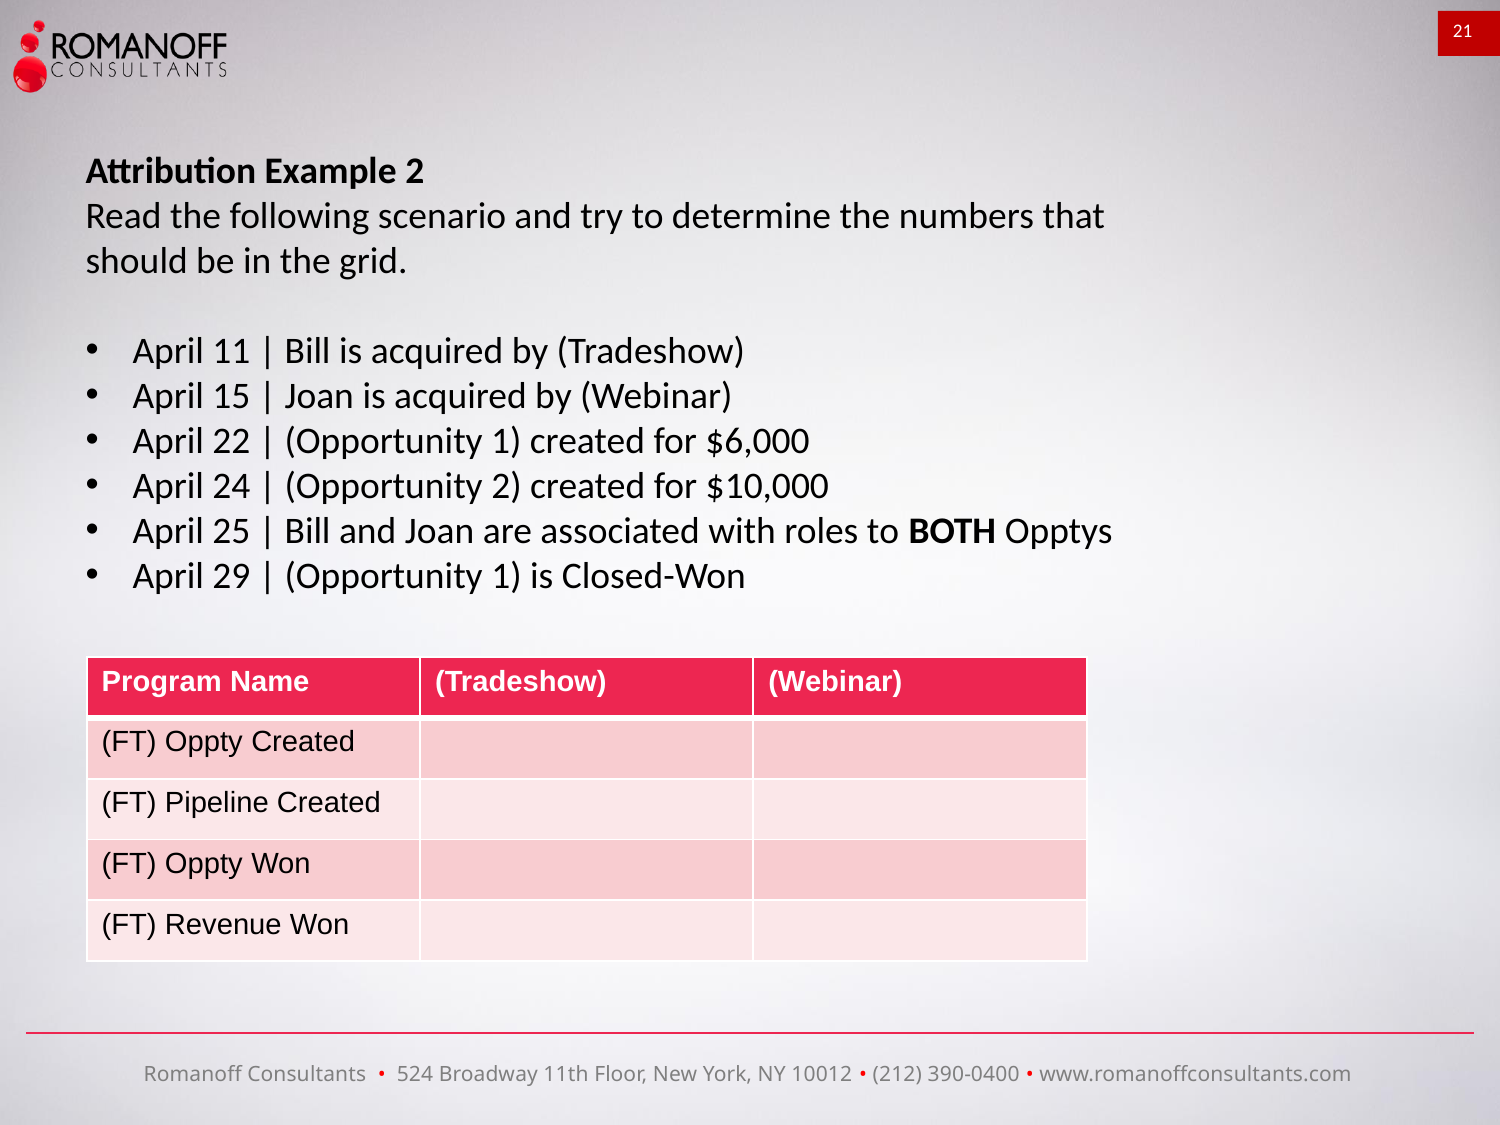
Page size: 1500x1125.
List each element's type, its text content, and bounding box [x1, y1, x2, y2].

table_cell [754, 901, 1086, 960]
table_cell (FT) Revenue Won [88, 901, 419, 960]
table_header Program Name [88, 658, 419, 715]
slide_number 21 [1437, 10, 1500, 56]
table_cell [754, 840, 1086, 899]
table_cell (FT) Oppty Created [88, 721, 419, 778]
table_cell [421, 840, 752, 899]
table_cell [754, 780, 1086, 839]
table_header (Webinar) [754, 658, 1086, 715]
table_cell (FT) Pipeline Created [88, 780, 419, 839]
table_cell [421, 721, 752, 778]
table_cell (FT) Oppty Won [88, 840, 419, 899]
table_header (Tradeshow) [421, 658, 752, 715]
table_cell [421, 901, 752, 960]
table_cell [421, 780, 752, 839]
table_cell [754, 721, 1086, 778]
text_box Attribution Example 2 Read the following scenario and try to determine the numbers that should be in the grid. April 11 | Bill is acquired by (Tradeshow) April 15 | Joan is acquired by (Webinar) April 22 | (Opportunity 1) created for $6,000 April 24 | (Opportunity 2) created for $10,000 April 25 | Bill and Joan are associated with roles to BOTH Opptys April 29 | (Opportunity 1) is Closed-Won [70, 138, 1220, 649]
picture [0, 0, 1500, 1125]
